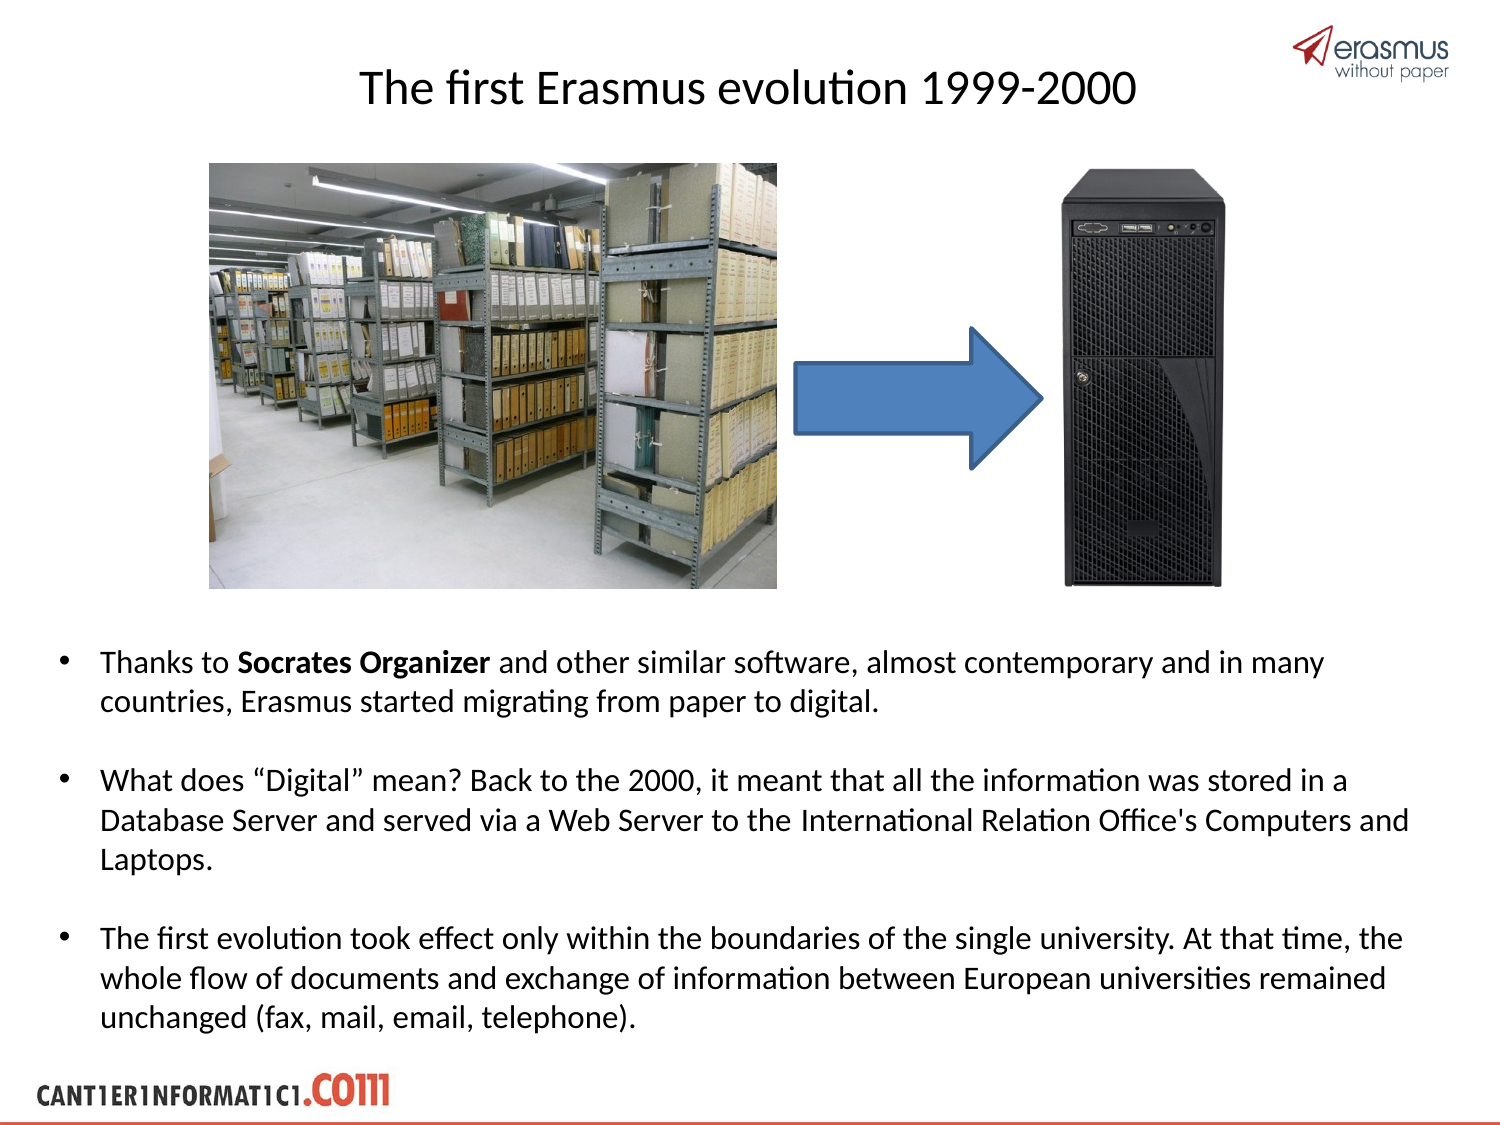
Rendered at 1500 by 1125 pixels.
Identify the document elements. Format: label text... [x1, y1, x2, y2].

picture [1288, 23, 1454, 85]
picture [0, 1054, 1500, 1125]
text_box [793, 326, 1001, 471]
picture [1006, 152, 1278, 610]
text_box The first Erasmus evolution 1999-2000 [344, 46, 1152, 122]
picture [209, 163, 777, 590]
text_box Thanks to Socrates Organizer and other similar software, almost contemporary and in many countries, Erasmus started migrating from paper to digital. What does “Digital” mean? Back to the 2000, it meant that all the information was stored in a Database Server and served via a Web Server to the International Relation Office's Computers and Laptops. The first evolution took effect only within the boundaries of the single university. At that time, the whole flow of documents and exchange of information between European universities remained unchanged (fax, mail, email, telephone). [46, 632, 1465, 1043]
